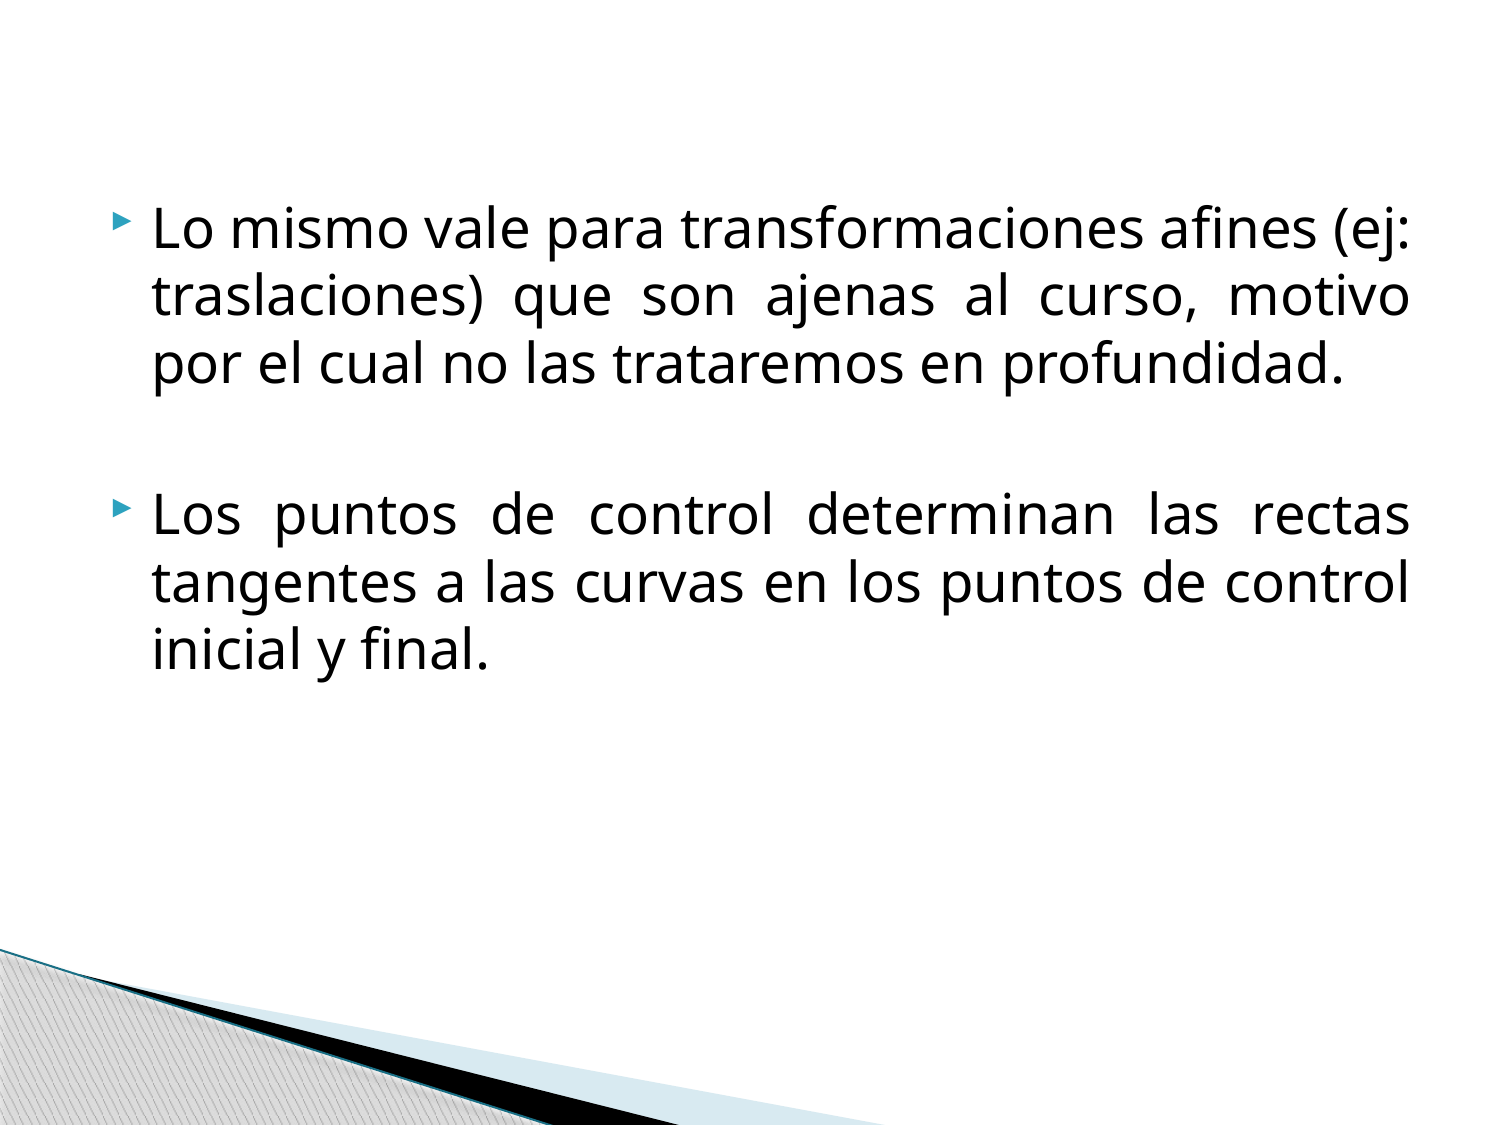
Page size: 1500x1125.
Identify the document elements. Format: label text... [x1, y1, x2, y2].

list Lo mismo vale para transformaciones afines (ej: traslaciones) que son ajenas al curso, motivo por el cual no las trataremos en profundidad. Los puntos de control determinan las rectas tangentes a las curvas en los puntos de control inicial y final. [76, 184, 1427, 927]
